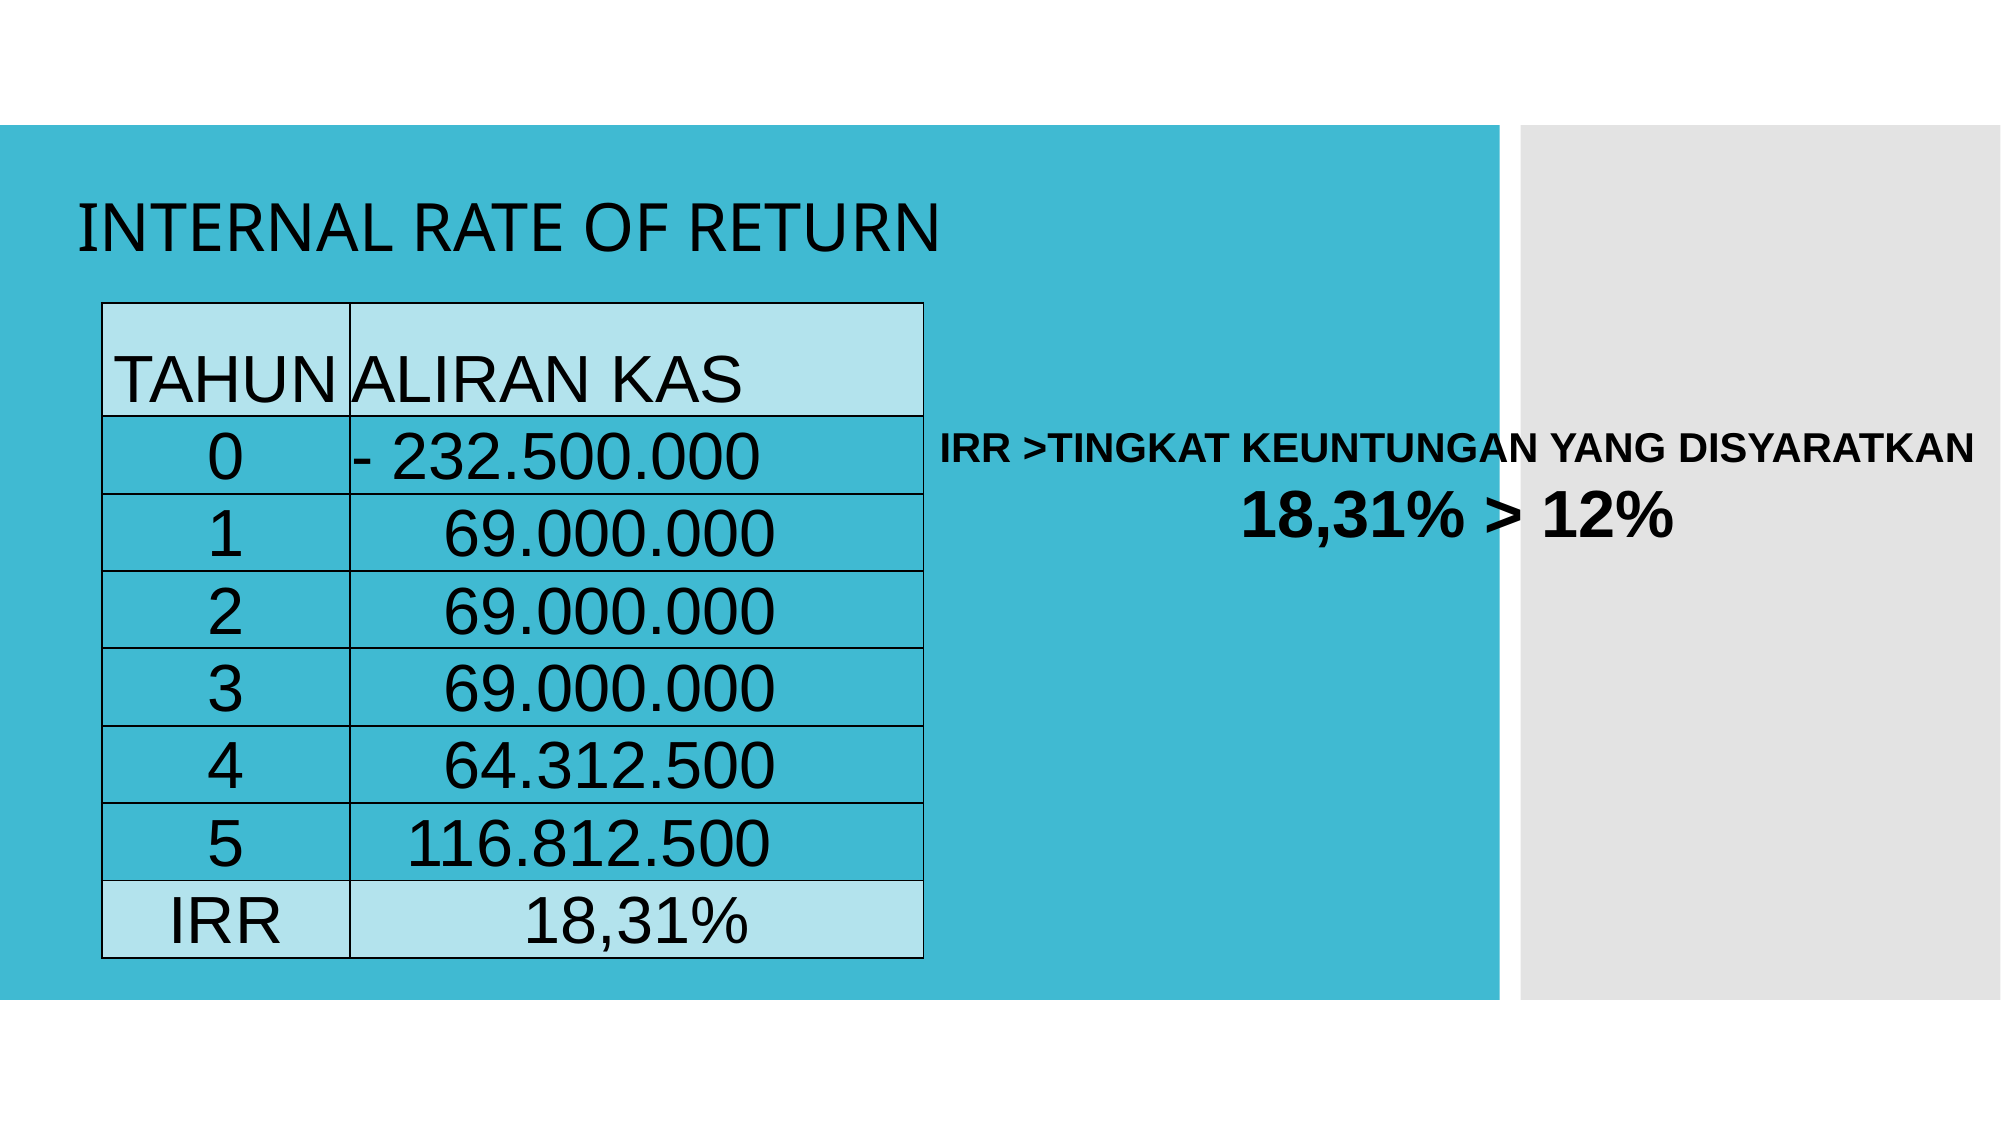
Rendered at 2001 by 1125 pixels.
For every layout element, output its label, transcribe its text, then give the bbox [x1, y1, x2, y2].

table_cell 3 [103, 649, 349, 725]
table_cell 0 [103, 417, 349, 493]
table_cell 1 [103, 495, 349, 570]
table_cell IRR [103, 881, 349, 957]
table_header TAHUN [103, 304, 349, 415]
table_cell 64.312.500 [351, 727, 923, 802]
table_cell - 232.500.000 [351, 417, 923, 493]
table_cell 69.000.000 [351, 649, 923, 725]
table_cell 18,31% [351, 881, 923, 957]
table_cell 4 [103, 727, 349, 802]
text_box IRR >TINGKAT KEUNTUNGAN YANG DISYARATKAN 18,31% > 12% [924, 412, 1991, 558]
table_cell 5 [103, 804, 349, 880]
table_cell 116.812.500 [351, 804, 923, 880]
table_cell 69.000.000 [351, 572, 923, 647]
table_cell 2 [103, 572, 349, 647]
table_cell 69.000.000 [351, 495, 923, 570]
table_header ALIRAN KAS [351, 304, 923, 415]
text_box INTERNAL RATE OF RETURN [62, 176, 997, 272]
